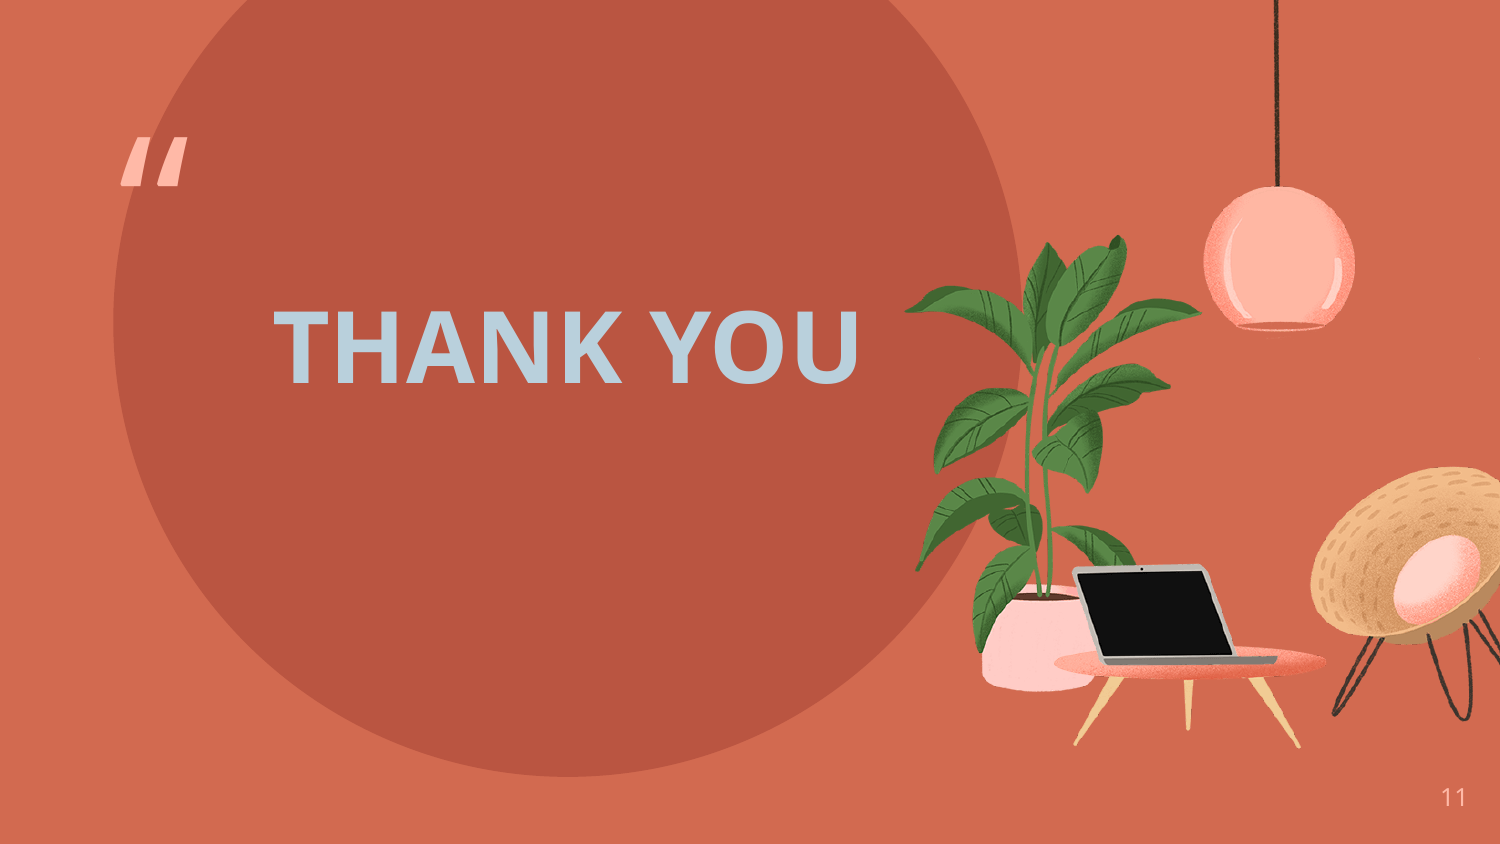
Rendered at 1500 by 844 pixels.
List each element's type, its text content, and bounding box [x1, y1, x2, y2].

list THANK YOU [206, 265, 930, 456]
slide_number 11 [1378, 766, 1469, 832]
picture [903, 0, 1500, 749]
